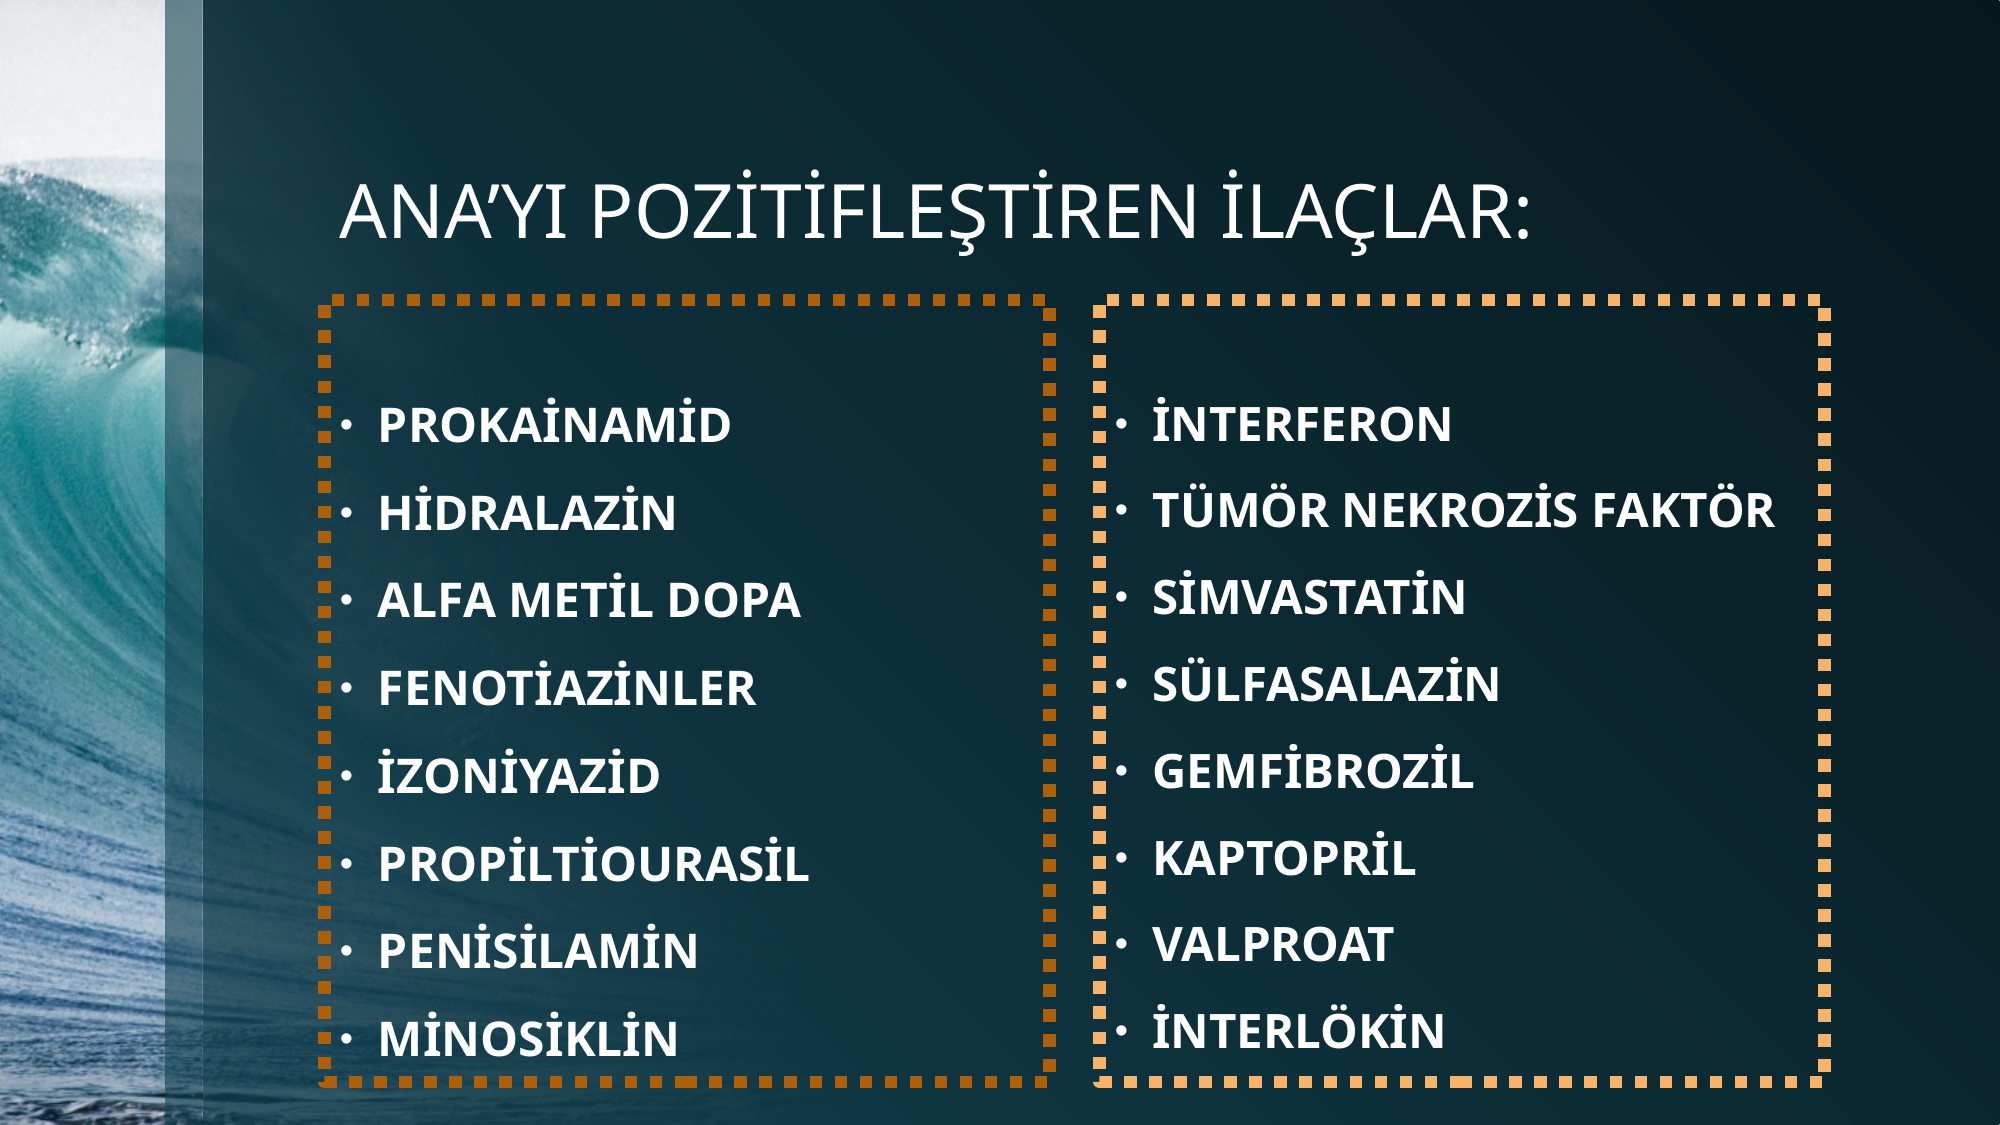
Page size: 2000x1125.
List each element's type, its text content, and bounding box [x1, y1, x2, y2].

list PROKAİNAMİD HİDRALAZİN ALFA METİL DOPA FENOTİAZİNLER İZONİYAZİD PROPİLTİOURASİL PENİSİLAMİN MİNOSİKLİN [324, 299, 1050, 1083]
picture [0, 0, 2000, 1125]
title ANA’YI POZİTİFLEŞTİREN İLAÇLAR: [324, 62, 1825, 263]
list İNTERFERON TÜMÖR NEKROZİS FAKTÖR SİMVASTATİN SÜLFASALAZİN GEMFİBROZİL KAPTOPRİL VALPROAT İNTERLÖKİN [1099, 299, 1825, 1083]
